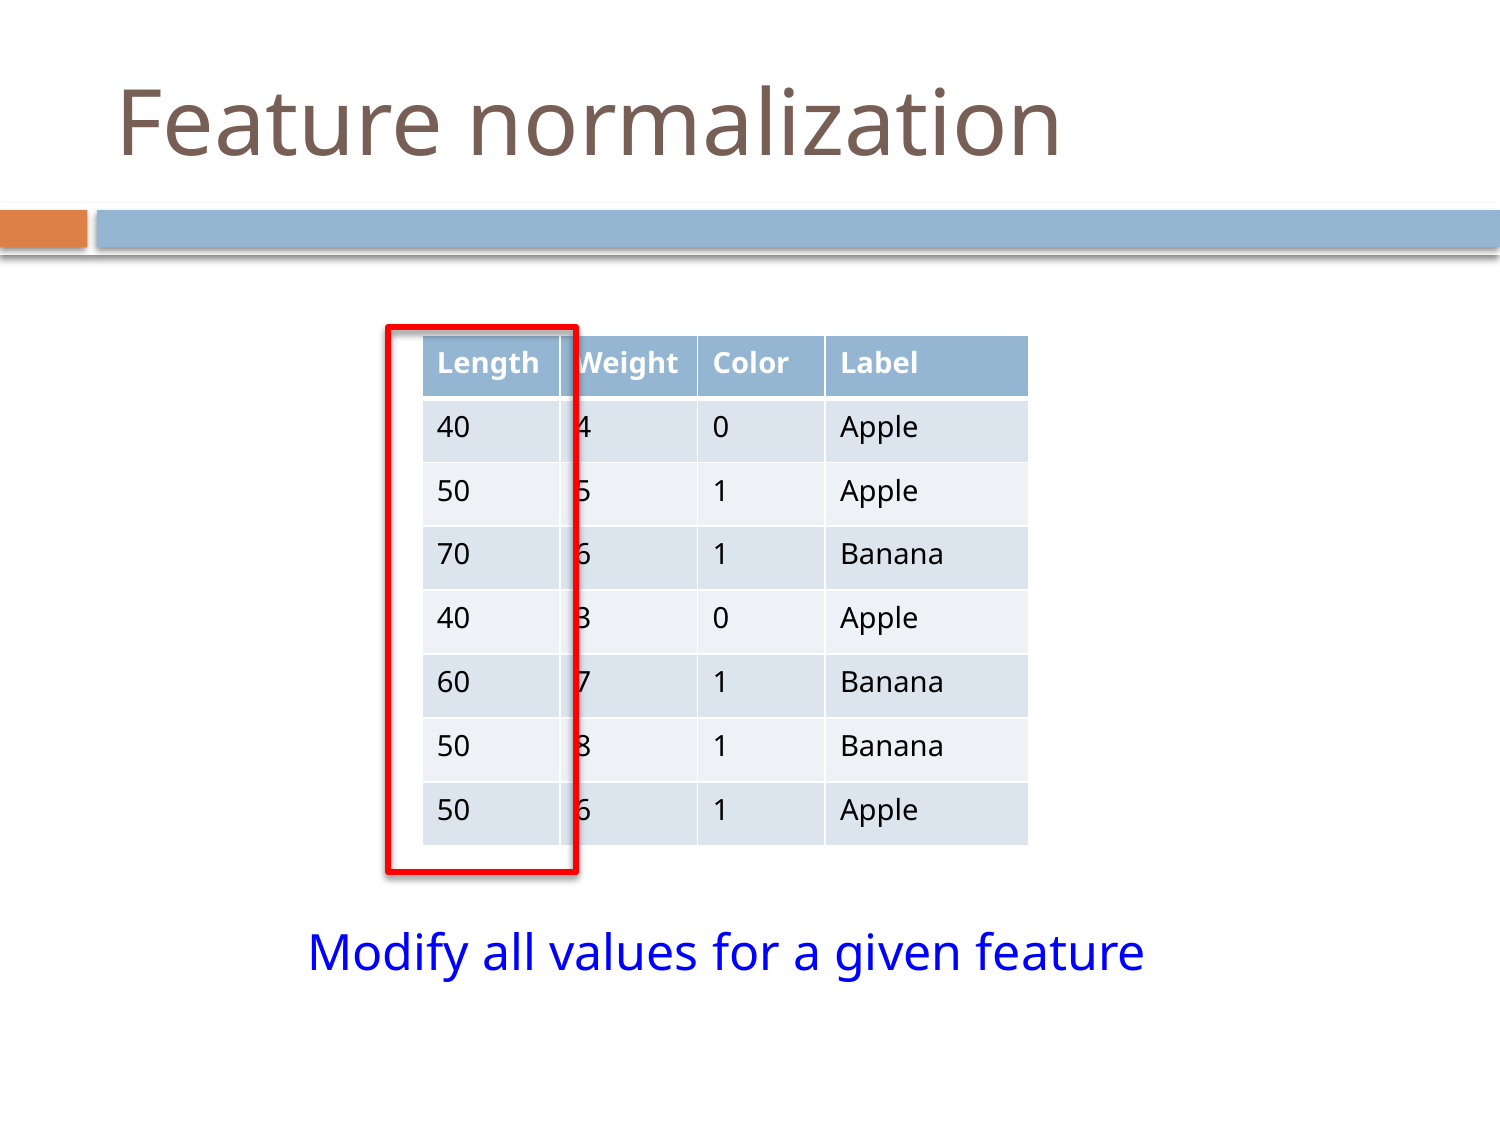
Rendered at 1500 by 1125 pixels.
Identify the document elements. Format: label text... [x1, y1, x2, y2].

table_header Weight [582, 336, 697, 396]
table_cell 6 [582, 783, 697, 845]
table_cell 6 [582, 527, 697, 589]
table_cell 5 [582, 463, 697, 525]
table_cell Banana [826, 655, 1028, 717]
table_cell 1 [698, 463, 824, 525]
table_header Label [826, 336, 1028, 396]
table_cell 3 [582, 591, 697, 653]
table_cell Apple [826, 463, 1028, 525]
table_cell Banana [826, 719, 1028, 781]
table_cell 8 [582, 719, 697, 781]
table_cell Banana [826, 527, 1028, 589]
table_header Color [698, 336, 824, 396]
text_box [388, 326, 577, 873]
table_cell Apple [826, 401, 1028, 462]
table_cell 1 [698, 527, 824, 589]
table_cell 0 [698, 591, 824, 653]
table_cell Apple [826, 591, 1028, 653]
table_cell 1 [698, 719, 824, 781]
table_cell 0 [698, 401, 824, 462]
table_cell Apple [826, 783, 1028, 845]
text_box Modify all values for a given feature [292, 913, 1162, 988]
table_cell 4 [582, 401, 697, 462]
title Feature normalization [100, 37, 1438, 200]
table_cell 1 [698, 783, 824, 845]
table_cell 1 [698, 655, 824, 717]
table_cell 7 [582, 655, 697, 717]
